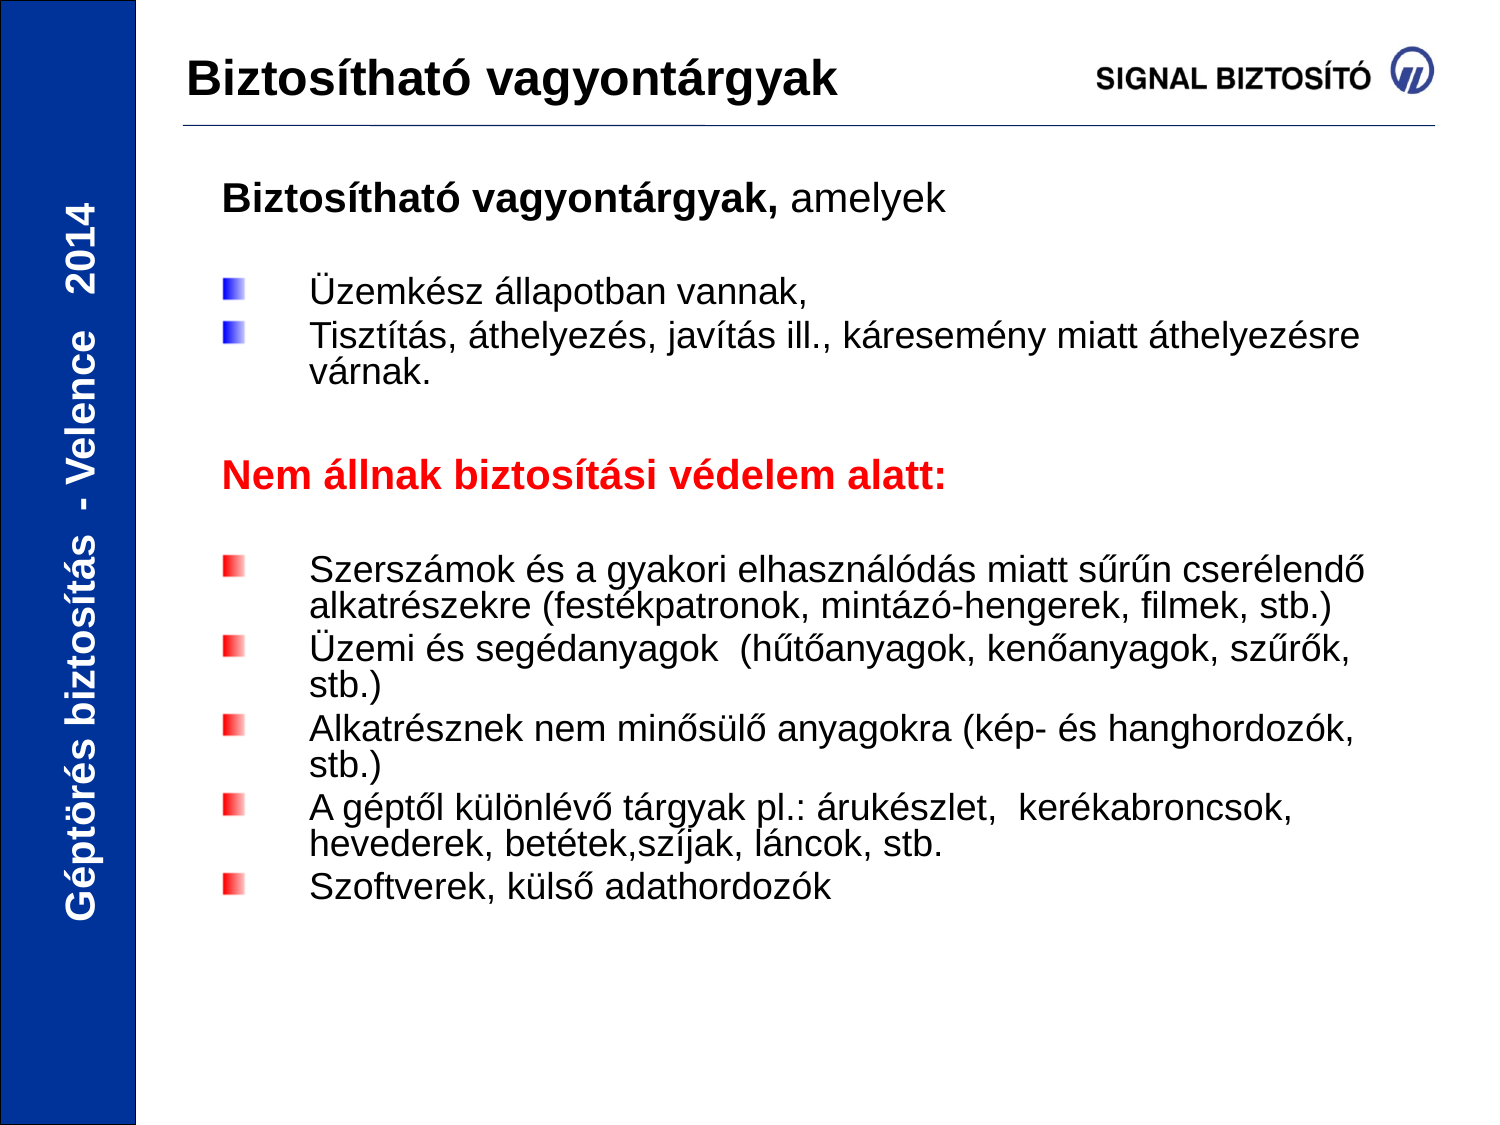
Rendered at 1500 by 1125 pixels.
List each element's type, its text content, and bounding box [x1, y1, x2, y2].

picture [221, 276, 248, 303]
picture [1247, 42, 1440, 98]
title Biztosítható vagyontárgyak [170, 0, 1247, 150]
picture [221, 871, 248, 898]
picture [221, 791, 248, 819]
picture [221, 633, 248, 660]
picture [221, 553, 248, 580]
picture [221, 319, 248, 347]
picture [221, 712, 248, 739]
list Biztosítható vagyontárgyak, amelyek Üzemkész állapotban vannak, Tisztítás, áthelyezés, javítás ill., káresemény miatt áthelyezésre várnak. Nem állnak biztosítási védelem alatt: Szerszámok és a gyakori elhasználódás miatt sűrűn cserélendő alkatrészekre (festékpatronok, mintázó-hengerek, filmek, stb.) Üzemi és segédanyagok (hűtőanyagok, kenőanyagok, szűrők, stb.) Alkatrésznek nem minősülő anyagokra (kép- és hanghordozók, stb.) A géptől különlévő tárgyak pl.: árukészlet, kerékabroncsok, hevederek, betétek,szíjak, láncok, stb. Szoftverek, külső adathordozók [206, 172, 1389, 410]
